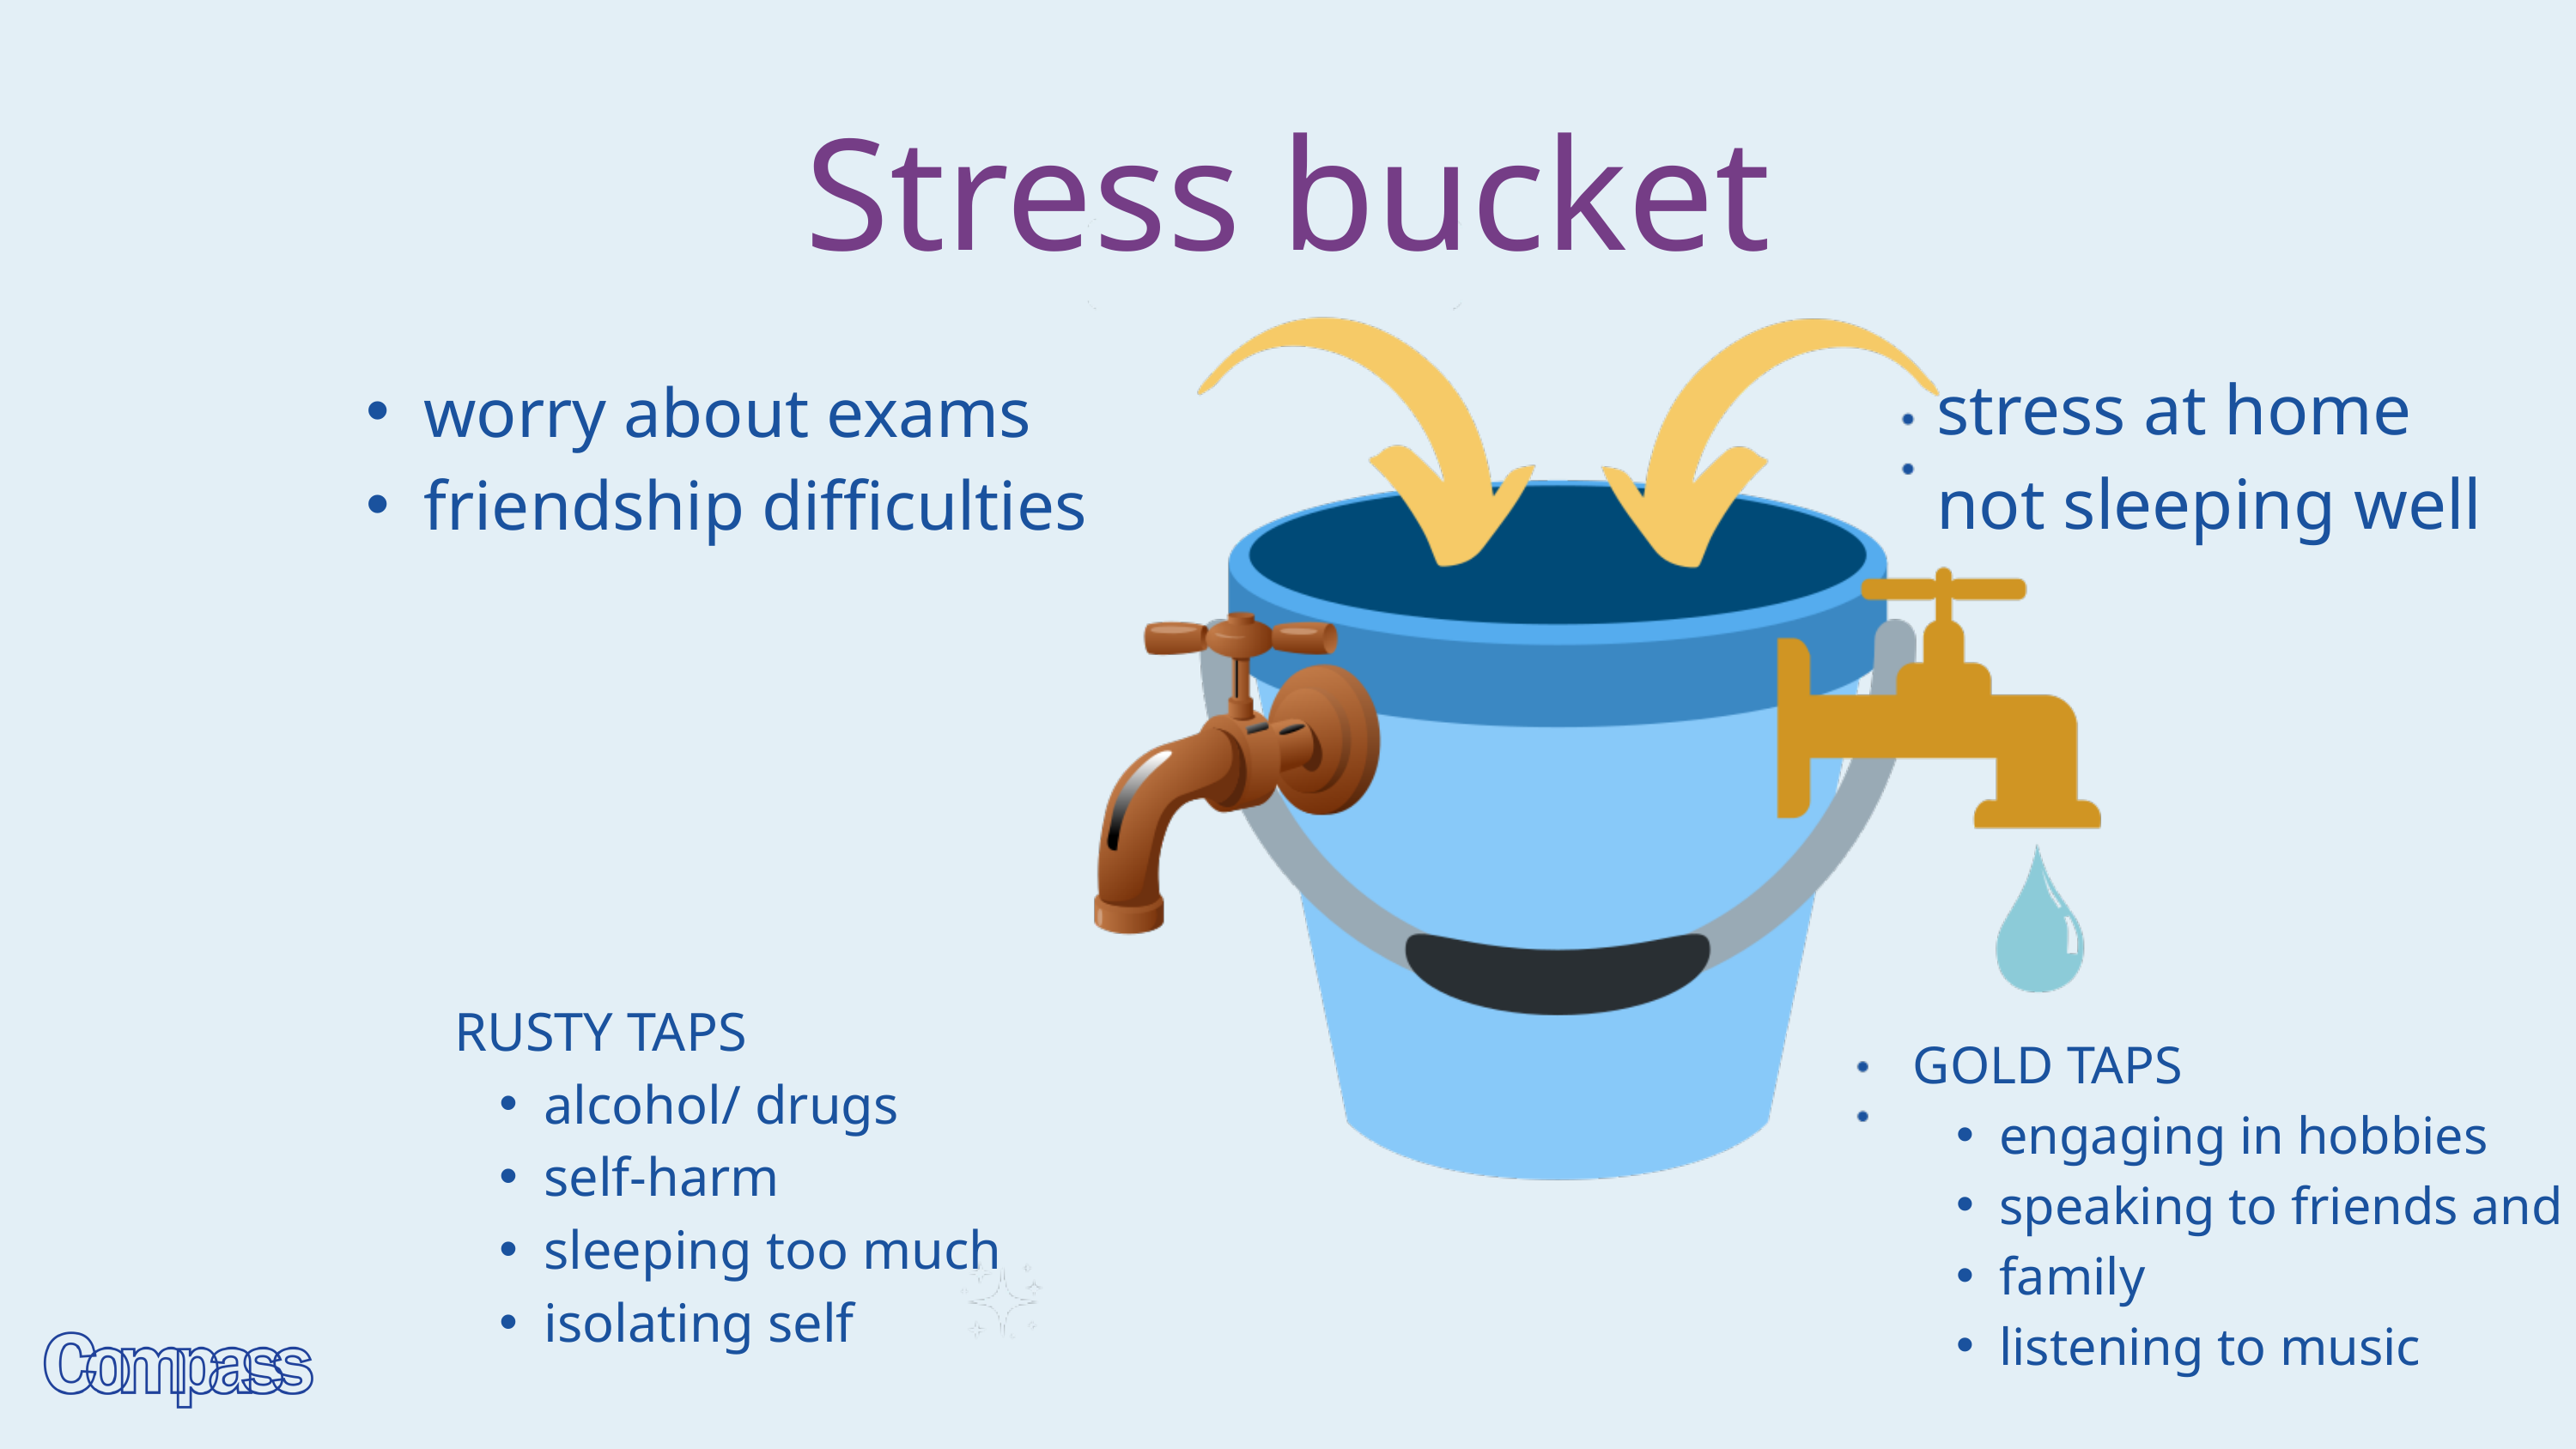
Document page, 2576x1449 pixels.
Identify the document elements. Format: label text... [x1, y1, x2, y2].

text_box Stress bucket [0, 64, 2576, 282]
text_box GOLD TAPS engaging in hobbies speaking to friends and family listening to music [1912, 1023, 2576, 1375]
picture [952, 1253, 1052, 1349]
picture [1086, 218, 2109, 1189]
text_box stress at home not sleeping well [2113, 353, 2539, 543]
text_box worry about exams friendship difficulties [309, 357, 1082, 544]
picture [22, 1258, 334, 1449]
text_box RUSTY TAPS alcohol/ drugs self-harm sleeping too much isolating self [454, 988, 1052, 1353]
